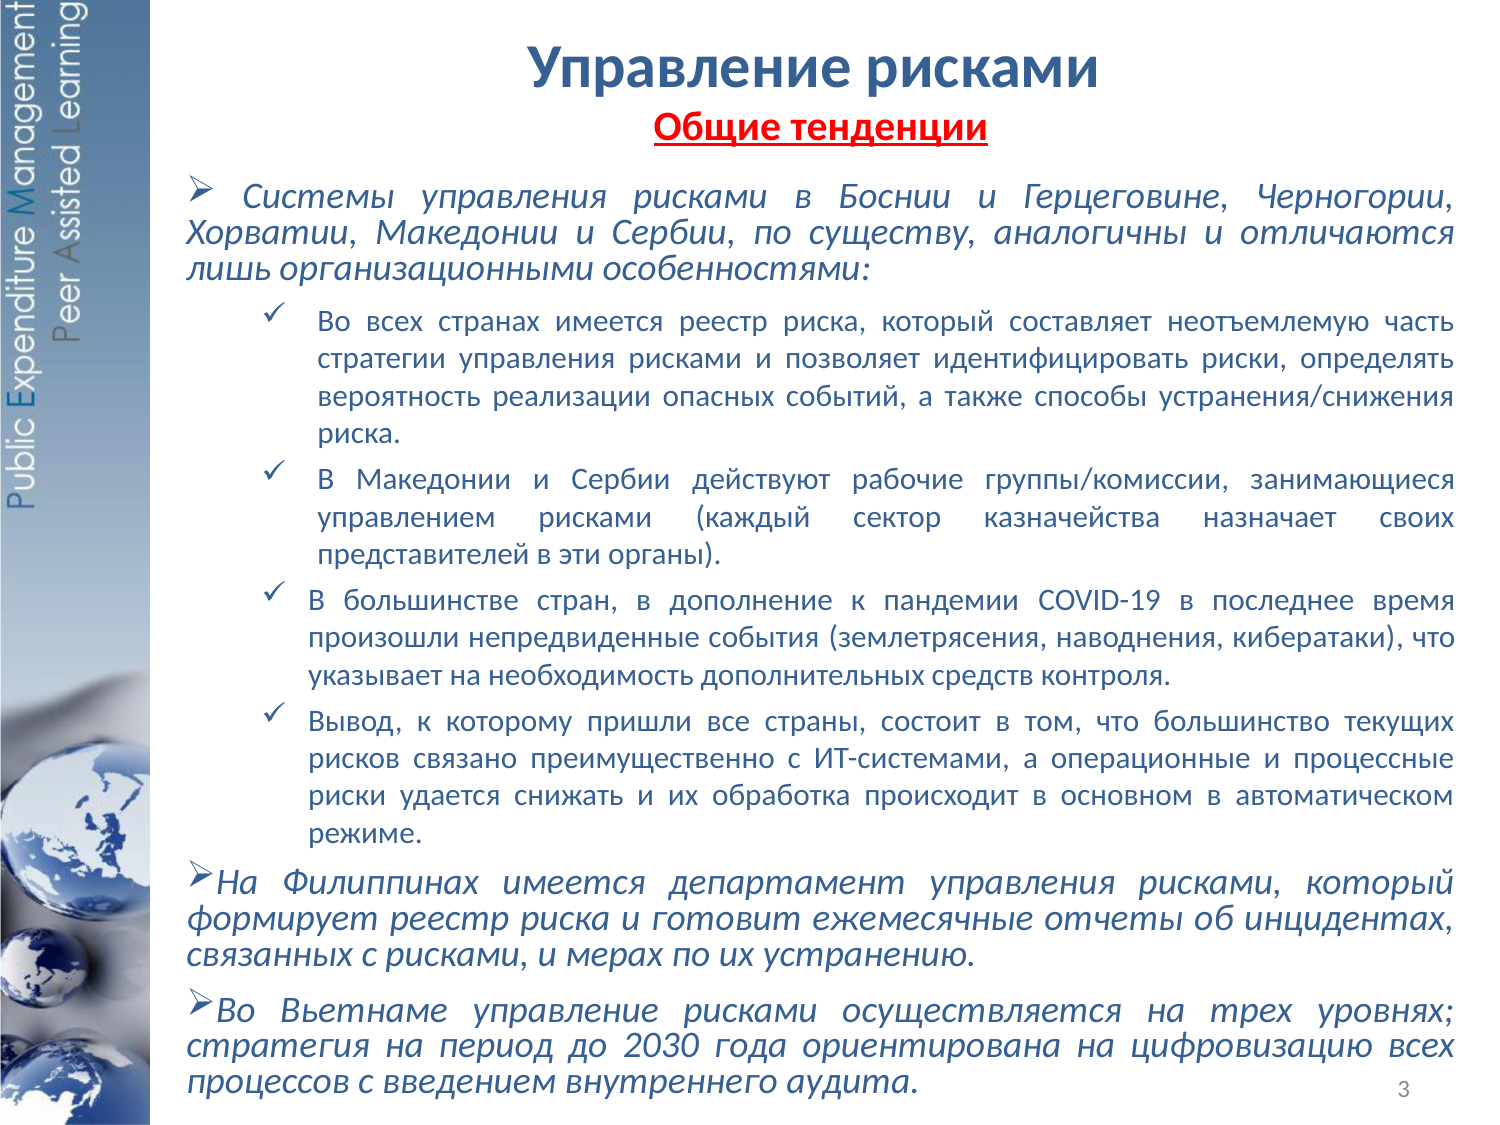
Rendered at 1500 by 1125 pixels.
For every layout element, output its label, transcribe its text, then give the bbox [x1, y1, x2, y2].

picture [0, 487, 638, 638]
subtitle Управление рисками Общие тенденции Системы управления рисками в Боснии и Герцеговине, Черногории, Хорватии, Македонии и Сербии, по существу, аналогичны и отличаются лишь организационными особенностями: Во всех странах имеется реестр риска, который составляет неотъемлемую часть стратегии управления рисками и позволяет идентифицировать риски, определять вероятность реализации опасных событий, а также способы устранения/снижения риска. В Македонии и Сербии действуют рабочие группы/комиссии, занимающиеся управлением рисками (каждый сектор казначейства назначает своих представителей в эти органы). В большинстве стран, в дополнение к пандемии COVID-19 в последнее время произошли непредвиденные события (землетрясения, наводнения, кибератаки), что указывает на необходимость дополнительных средств контроля. Вывод, к которому пришли все страны, состоит в том, что большинство текущих рисков связано преимущественно с ИТ-системами, а операционные и процессные риски удается снижать и их обработка происходит в основном в автоматическом режиме. На Филиппинах имеется департамент управления рисками, который формирует реестр риска и готовит ежемесячные отчеты об инцидентах, связанных с рисками, и мерах по их устранению. Во Вьетнаме управление рисками осуществляется на трех уровнях; стратегия на период до 2030 года ориентирована на цифровизацию всех процессов с введением внутреннего аудита. [171, 32, 1471, 1073]
slide_number 3 [1074, 1042, 1425, 1103]
